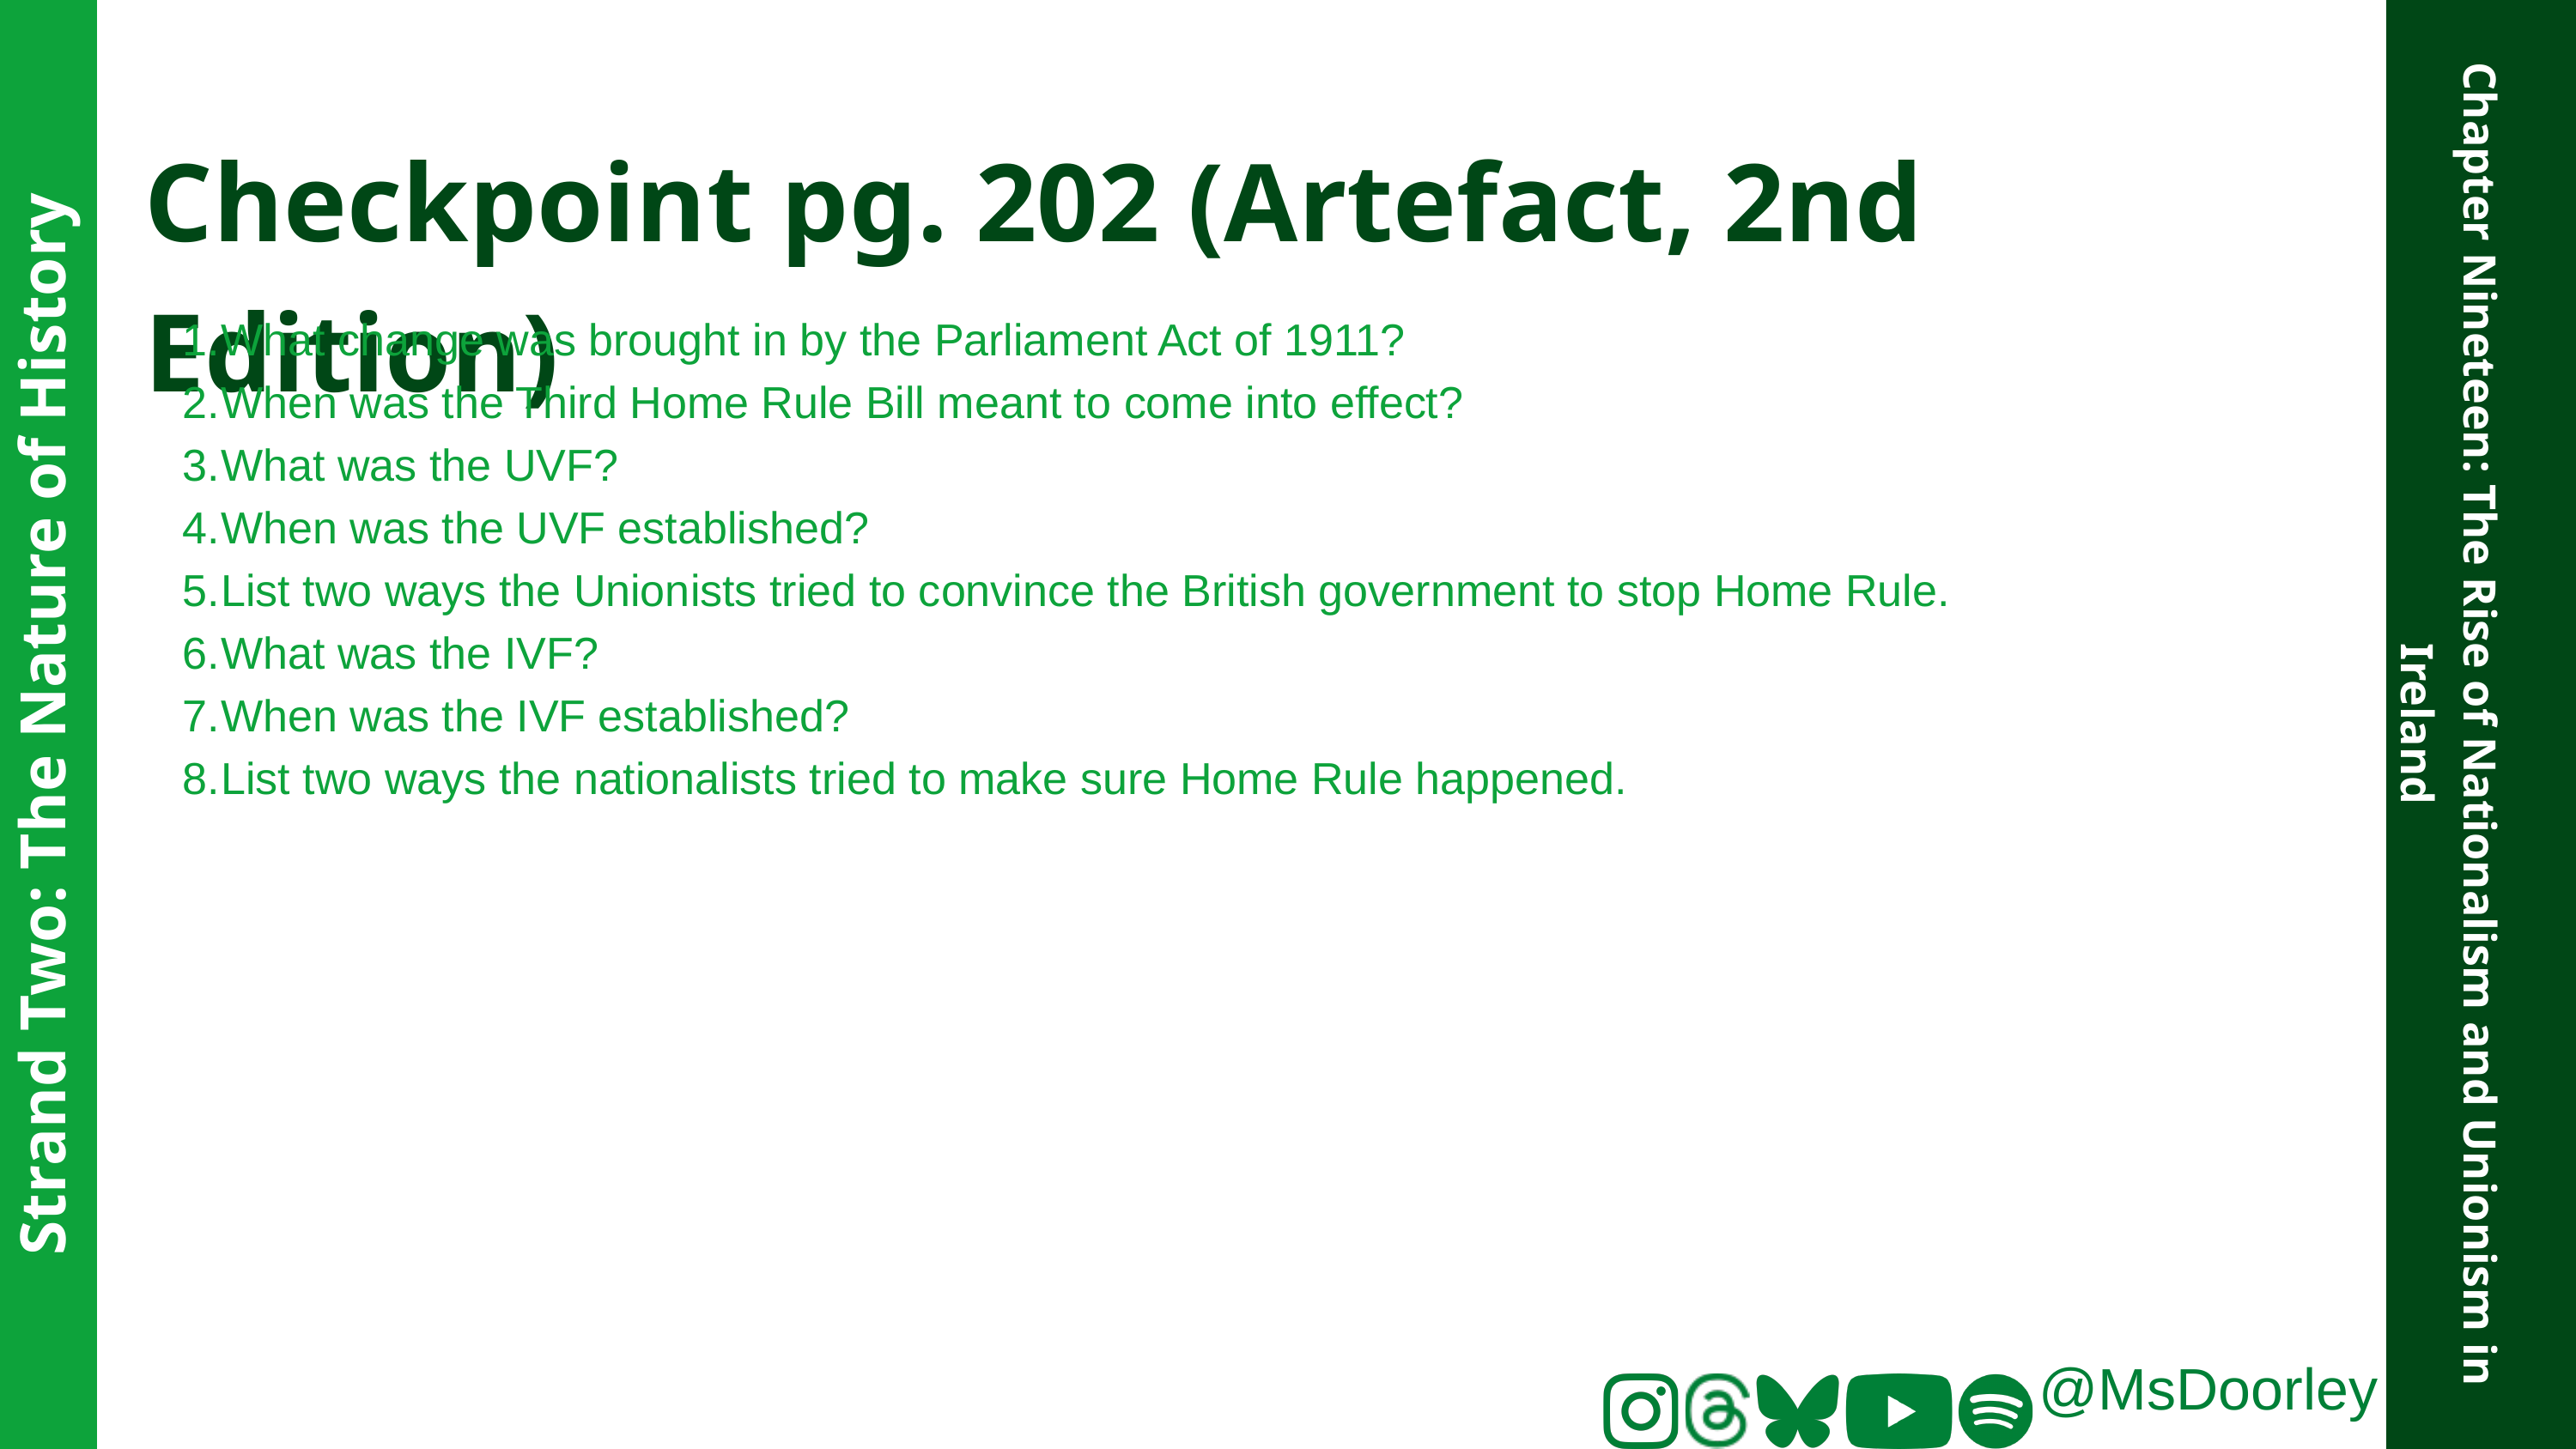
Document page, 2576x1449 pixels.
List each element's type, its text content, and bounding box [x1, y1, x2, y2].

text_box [0, 0, 97, 1449]
text_box What change was brought in by the Parliament Act of 1911? When was the Third Home Rule Bill meant to come into effect? What was the UVF? When was the UVF established? List two ways the Unionists tried to convince the British government to stop Home Rule. What was the IVF? When was the IVF established? List two ways the nationalists tried to make sure Home Rule happened. [144, 302, 2344, 803]
text_box Checkpoint pg. 202 (Artefact, 2nd Edition) [144, 112, 2344, 302]
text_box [1603, 1373, 2386, 1449]
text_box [2385, 0, 2576, 1449]
